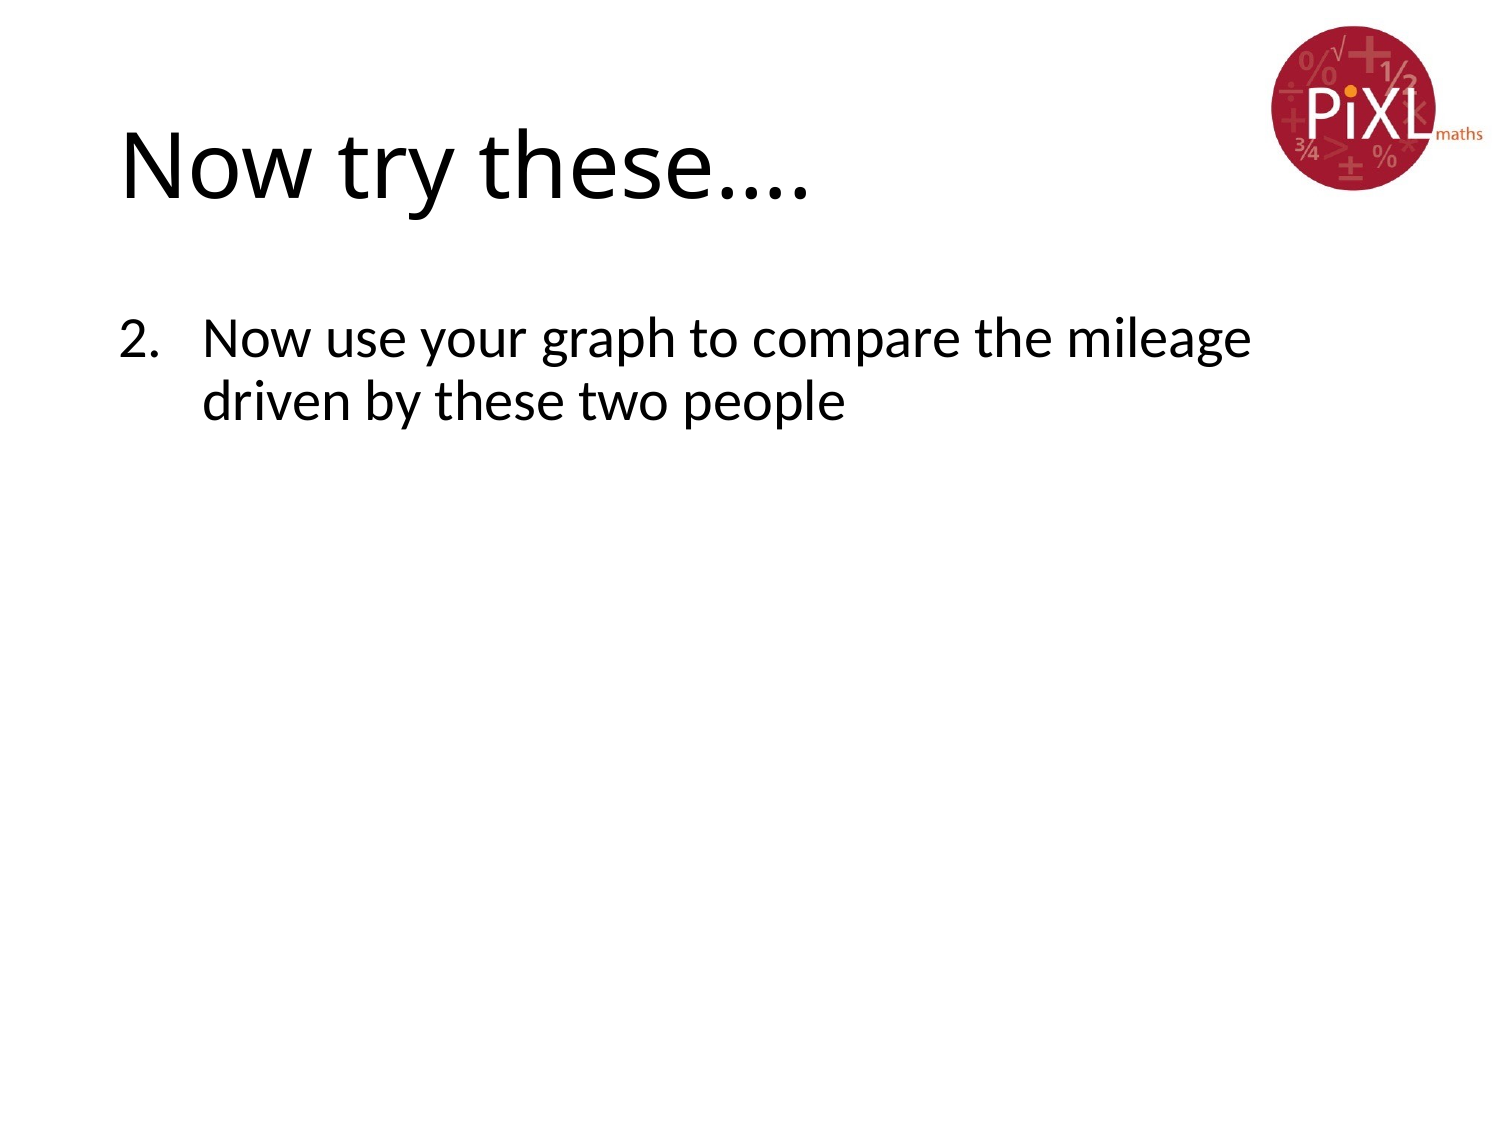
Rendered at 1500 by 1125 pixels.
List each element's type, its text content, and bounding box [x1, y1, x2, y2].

picture [1253, 18, 1500, 198]
list Now use your graph to compare the mileage driven by these two people [103, 299, 1397, 1014]
title Now try these…. [103, 59, 1397, 278]
